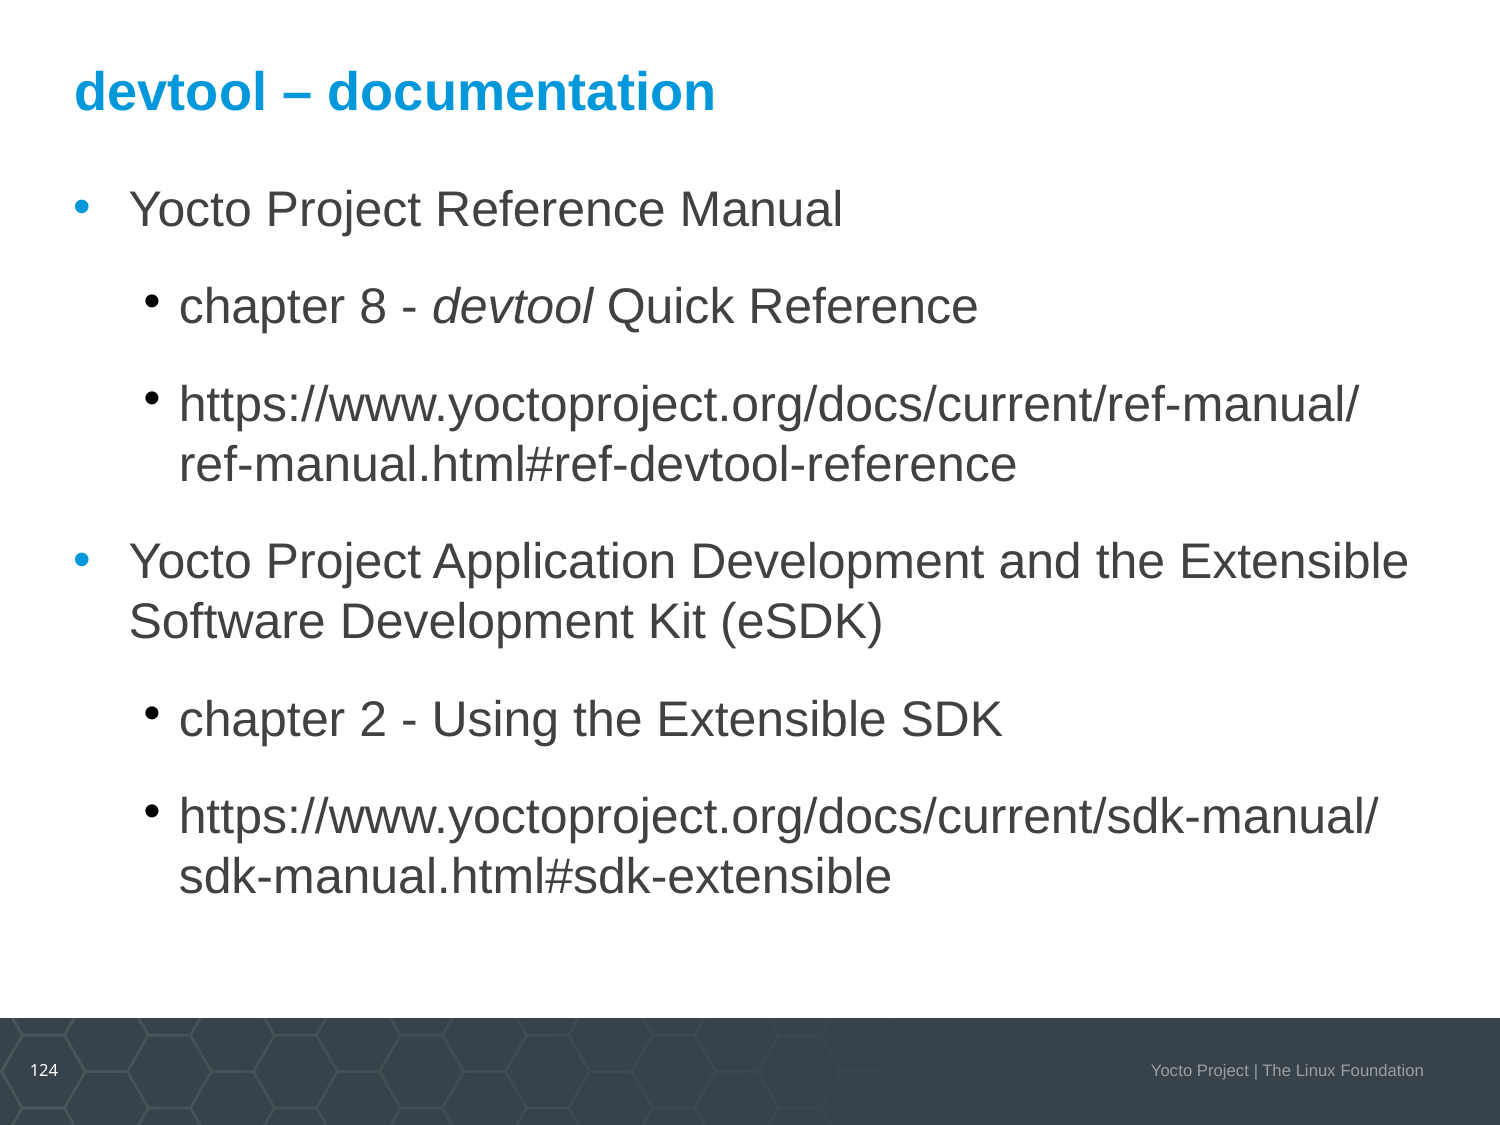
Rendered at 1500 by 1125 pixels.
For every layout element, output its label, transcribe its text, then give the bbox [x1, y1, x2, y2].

text_box Yocto Project Reference Manual chapter 8 - devtool Quick Reference https://www.yoctoproject.org/docs/current/ref-manual/ref-manual.html#ref-devtool-reference Yocto Project Application Development and the Extensible Software Development Kit (eSDK) chapter 2 - Using the Extensible SDK https://www.yoctoproject.org/docs/current/sdk-manual/sdk-manual.html#sdk-extensible [72, 176, 1422, 984]
picture [0, 0, 1500, 1125]
text_box devtool – documentation [74, 67, 1424, 213]
